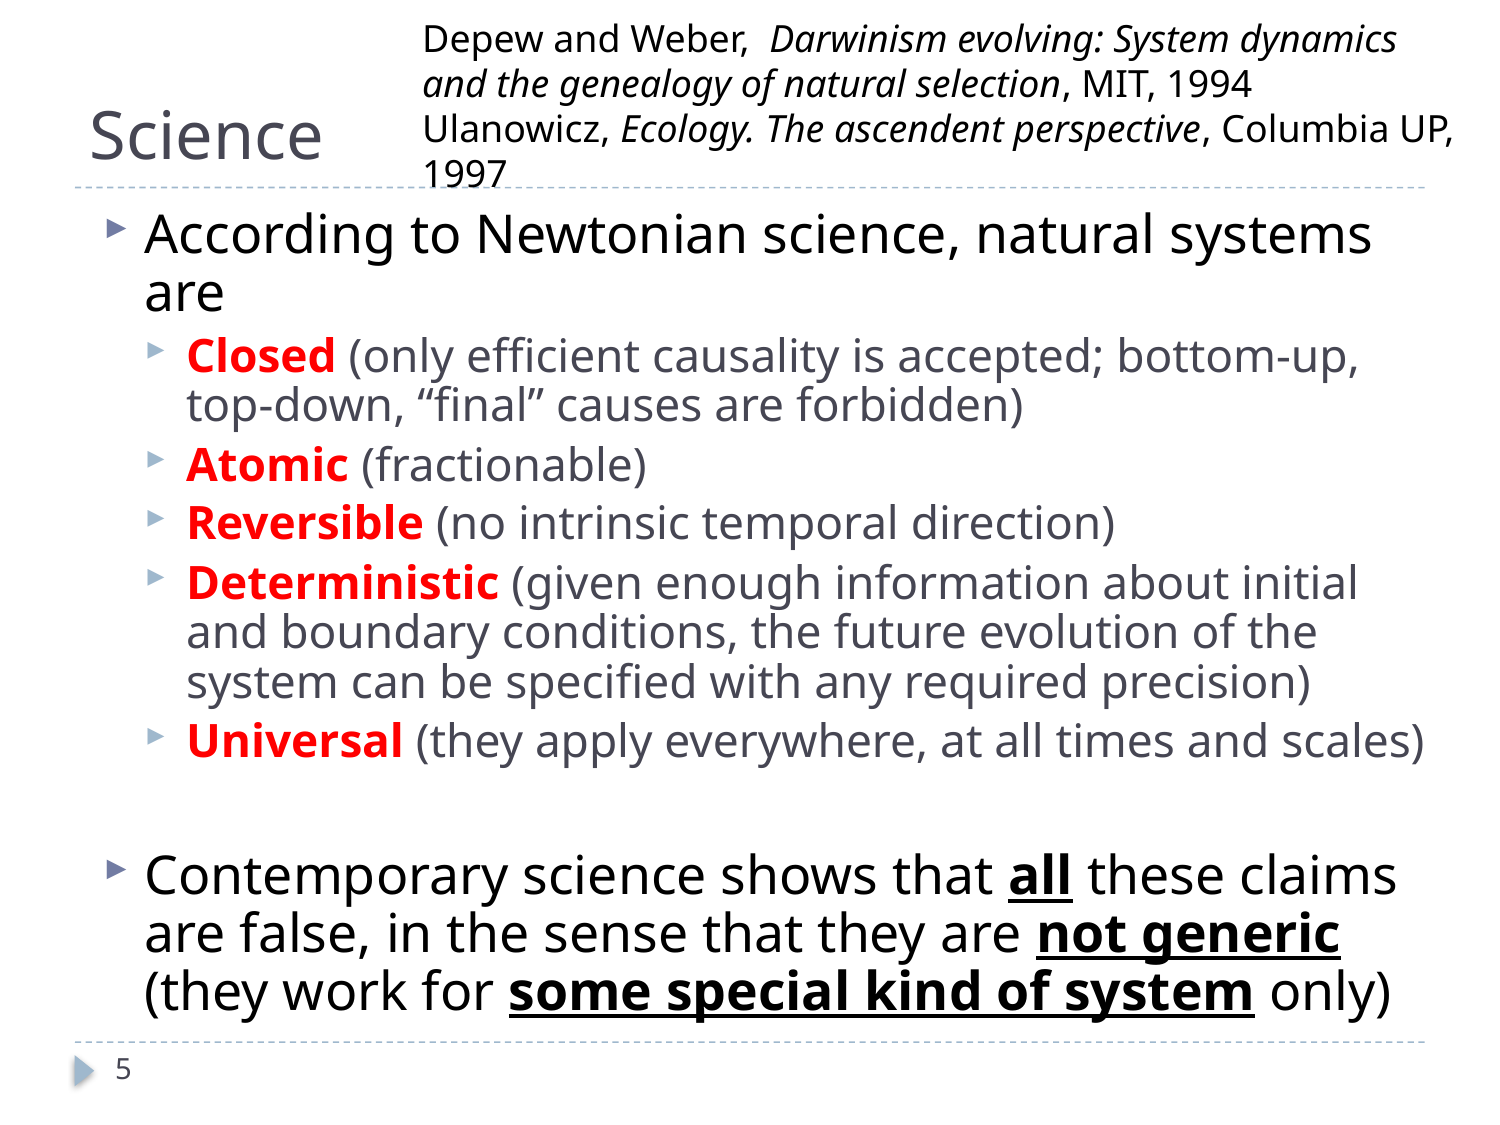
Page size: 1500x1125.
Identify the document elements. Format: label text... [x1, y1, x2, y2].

title Science [75, 12, 407, 180]
text_box Depew and Weber, Darwinism evolving: System dynamics and the genealogy of natural selection, MIT, 1994 Ulanowicz, Ecology. The ascendent perspective, Columbia UP, 1997 [407, 7, 1477, 202]
list According to Newtonian science, natural systems are Closed (only efficient causality is accepted; bottom-up, top-down, “final” causes are forbidden) Atomic (fractionable) Reversible (no intrinsic temporal direction) Deterministic (given enough information about initial and boundary conditions, the future evolution of the system can be specified with any required precision) Universal (they apply everywhere, at all times and scales) Contemporary science shows that all these claims are false, in the sense that they are not generic (they work for some special kind of system only) [88, 200, 1463, 1050]
slide_number 5 [100, 1042, 426, 1103]
